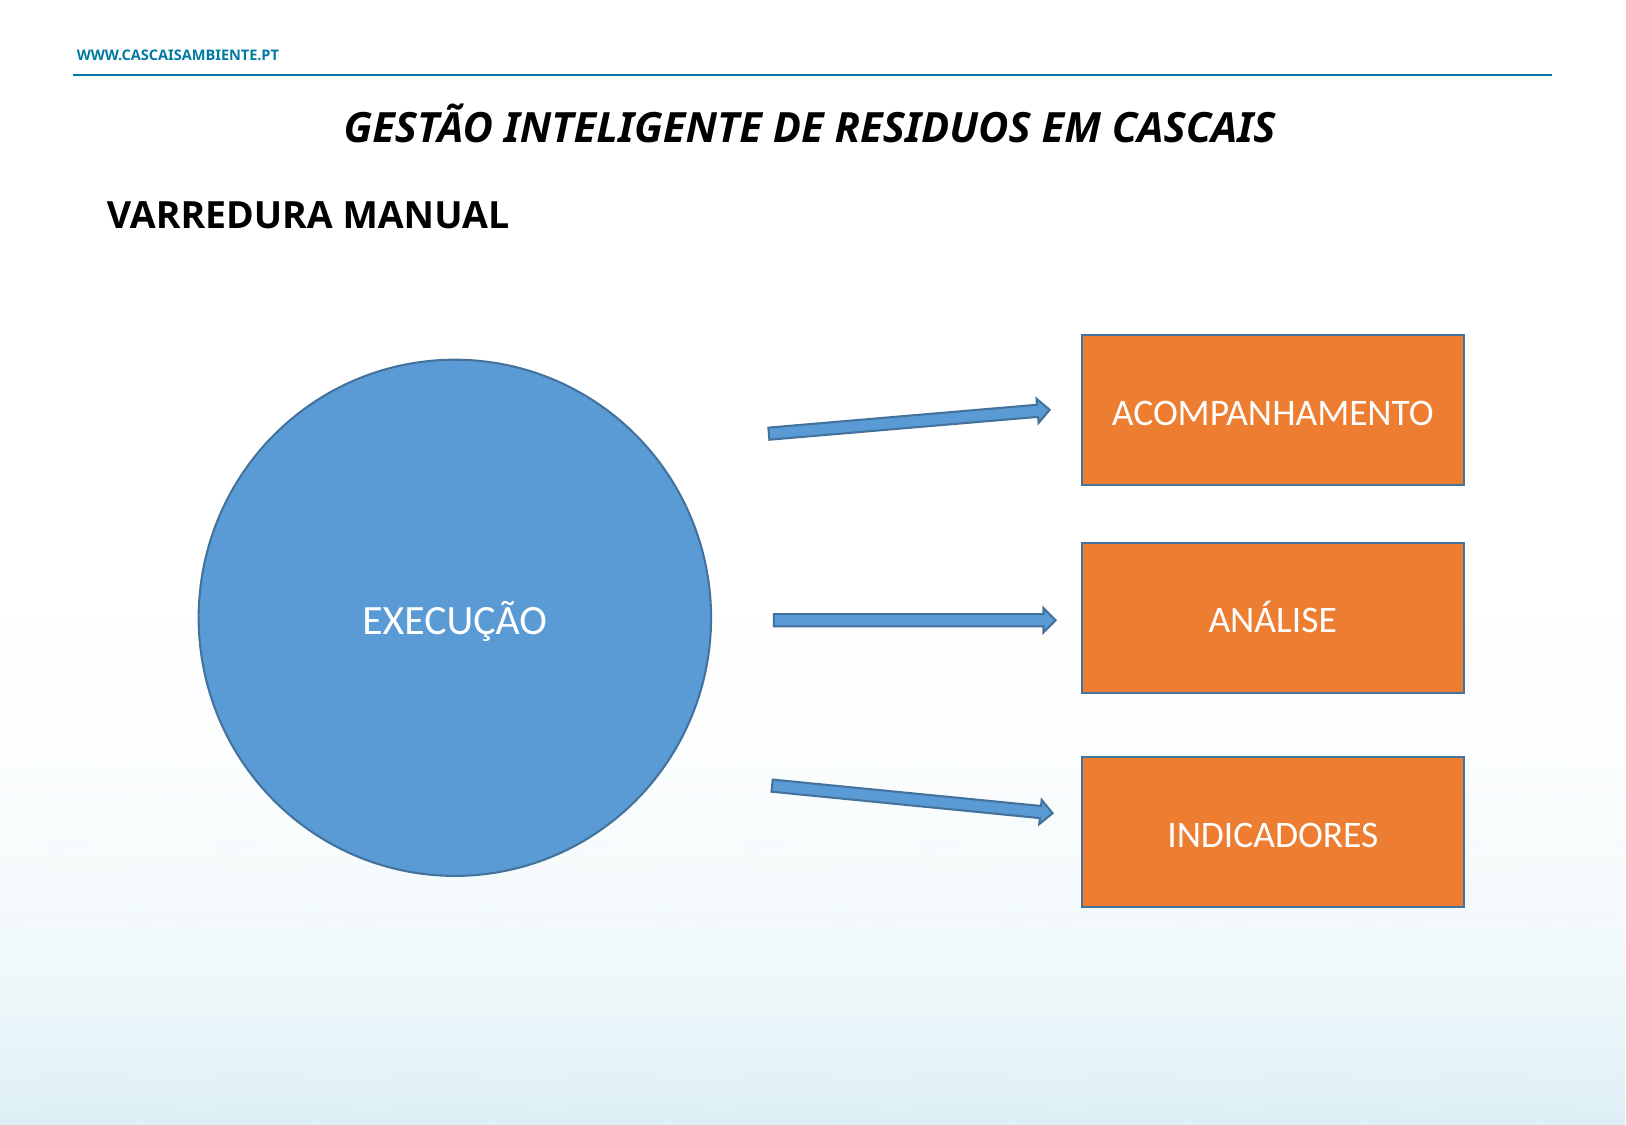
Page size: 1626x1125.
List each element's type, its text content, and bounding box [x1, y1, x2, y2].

text_box ACOMPANHAMENTO [1081, 334, 1465, 486]
text_box EXECUÇÃO [197, 358, 713, 877]
text_box [770, 778, 1055, 827]
text_box VARREDURA MANUAL [92, 184, 535, 289]
text_box [772, 605, 1058, 635]
text_box GESTÃO INTELIGENTE DE RESIDUOS EM CASCAIS CASCAIS [71, 98, 1548, 180]
text_box ANÁLISE [1081, 542, 1465, 694]
text_box [767, 396, 1052, 441]
text_box INDICADORES [1081, 756, 1465, 908]
